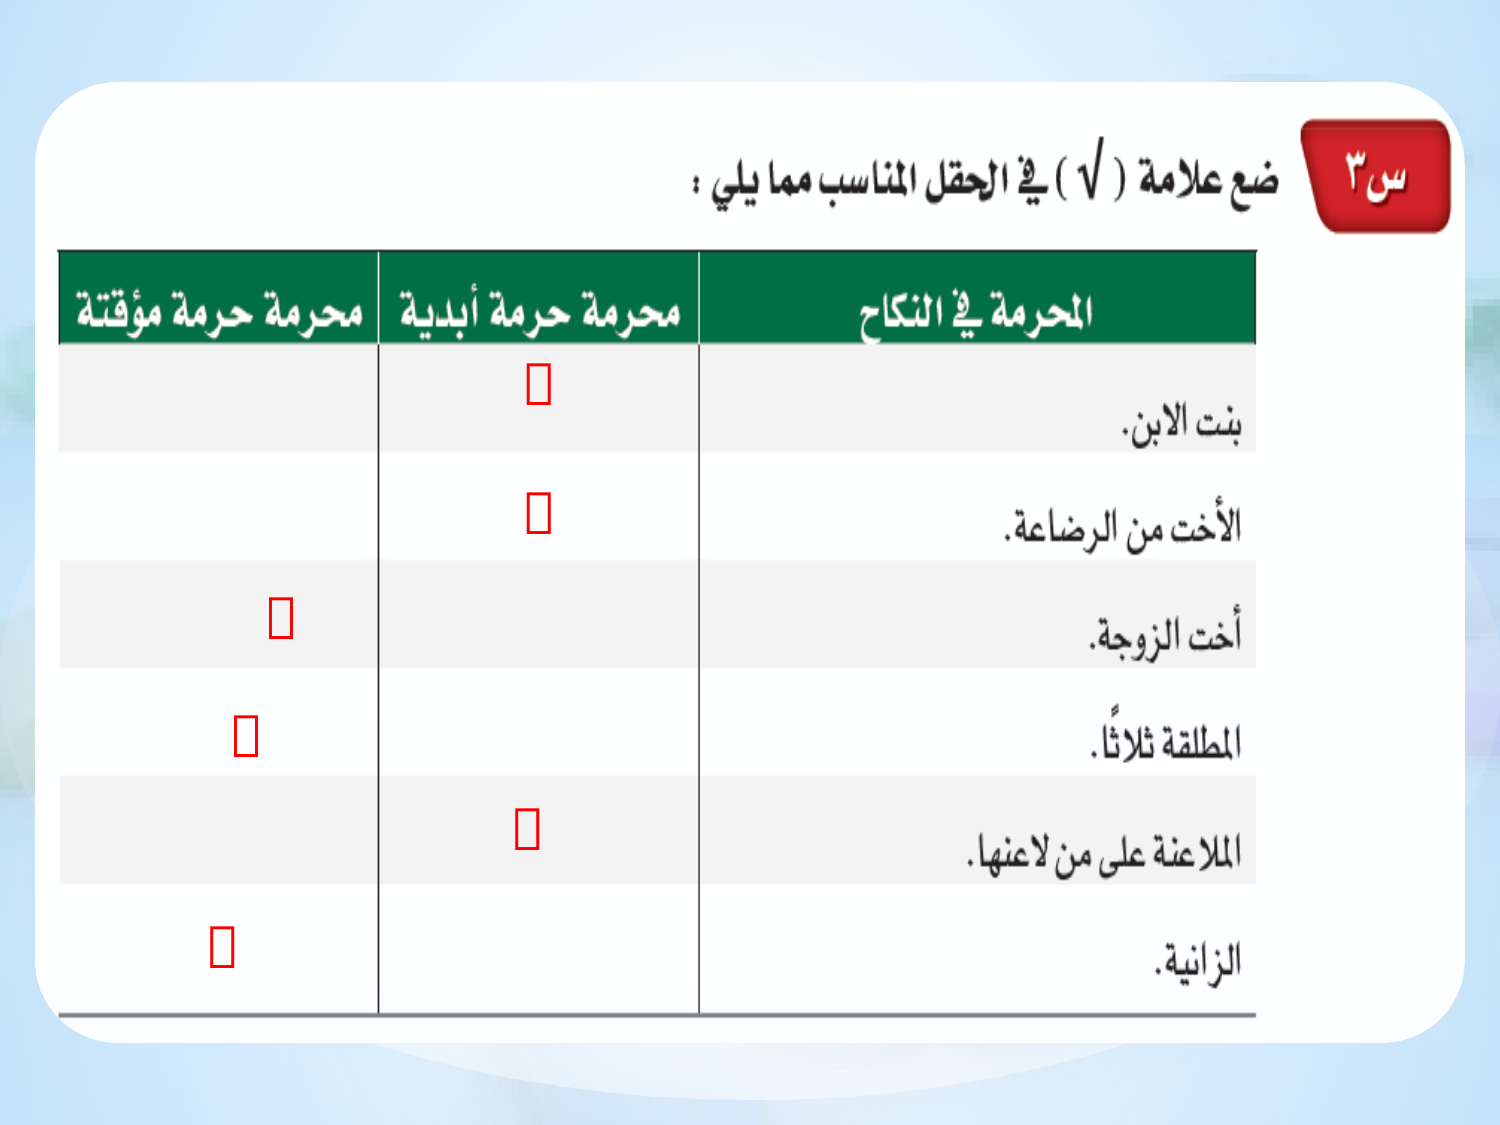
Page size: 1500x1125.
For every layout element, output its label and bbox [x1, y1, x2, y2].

picture [34, 81, 1466, 1044]
